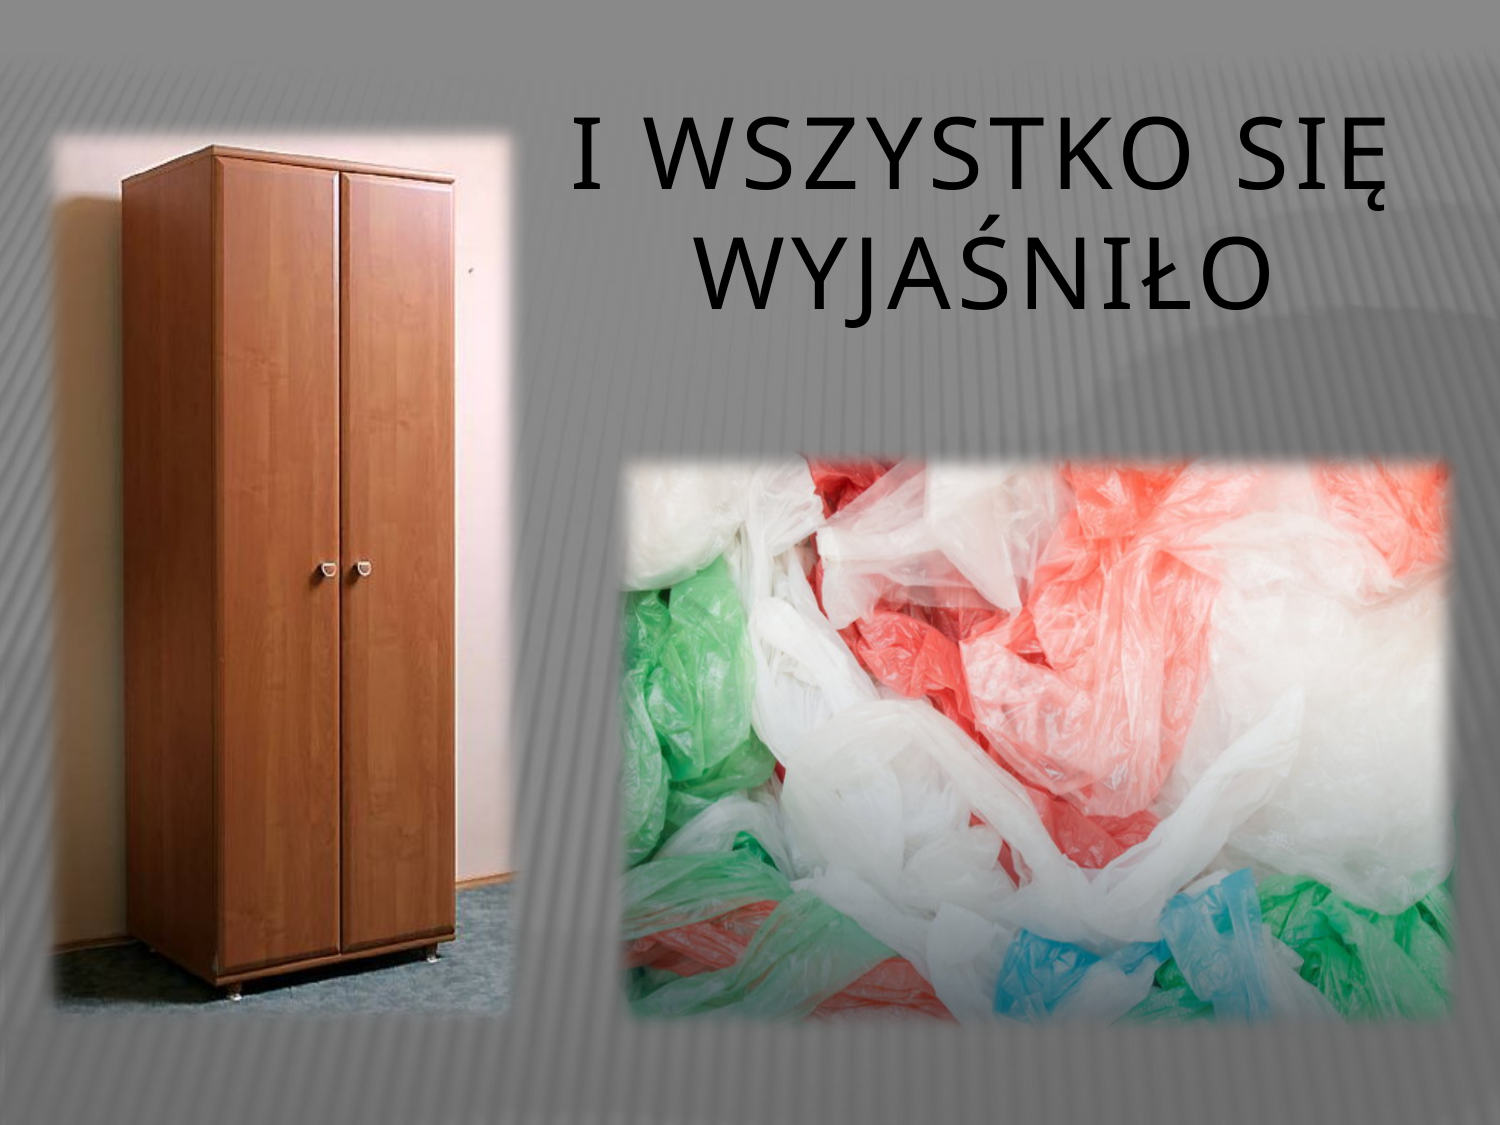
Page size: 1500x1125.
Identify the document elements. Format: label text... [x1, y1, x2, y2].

text_box I WSZYSTKO SIĘ WYJAŚNIŁO [515, 81, 1454, 337]
picture [609, 445, 1465, 1037]
picture [34, 116, 528, 1032]
